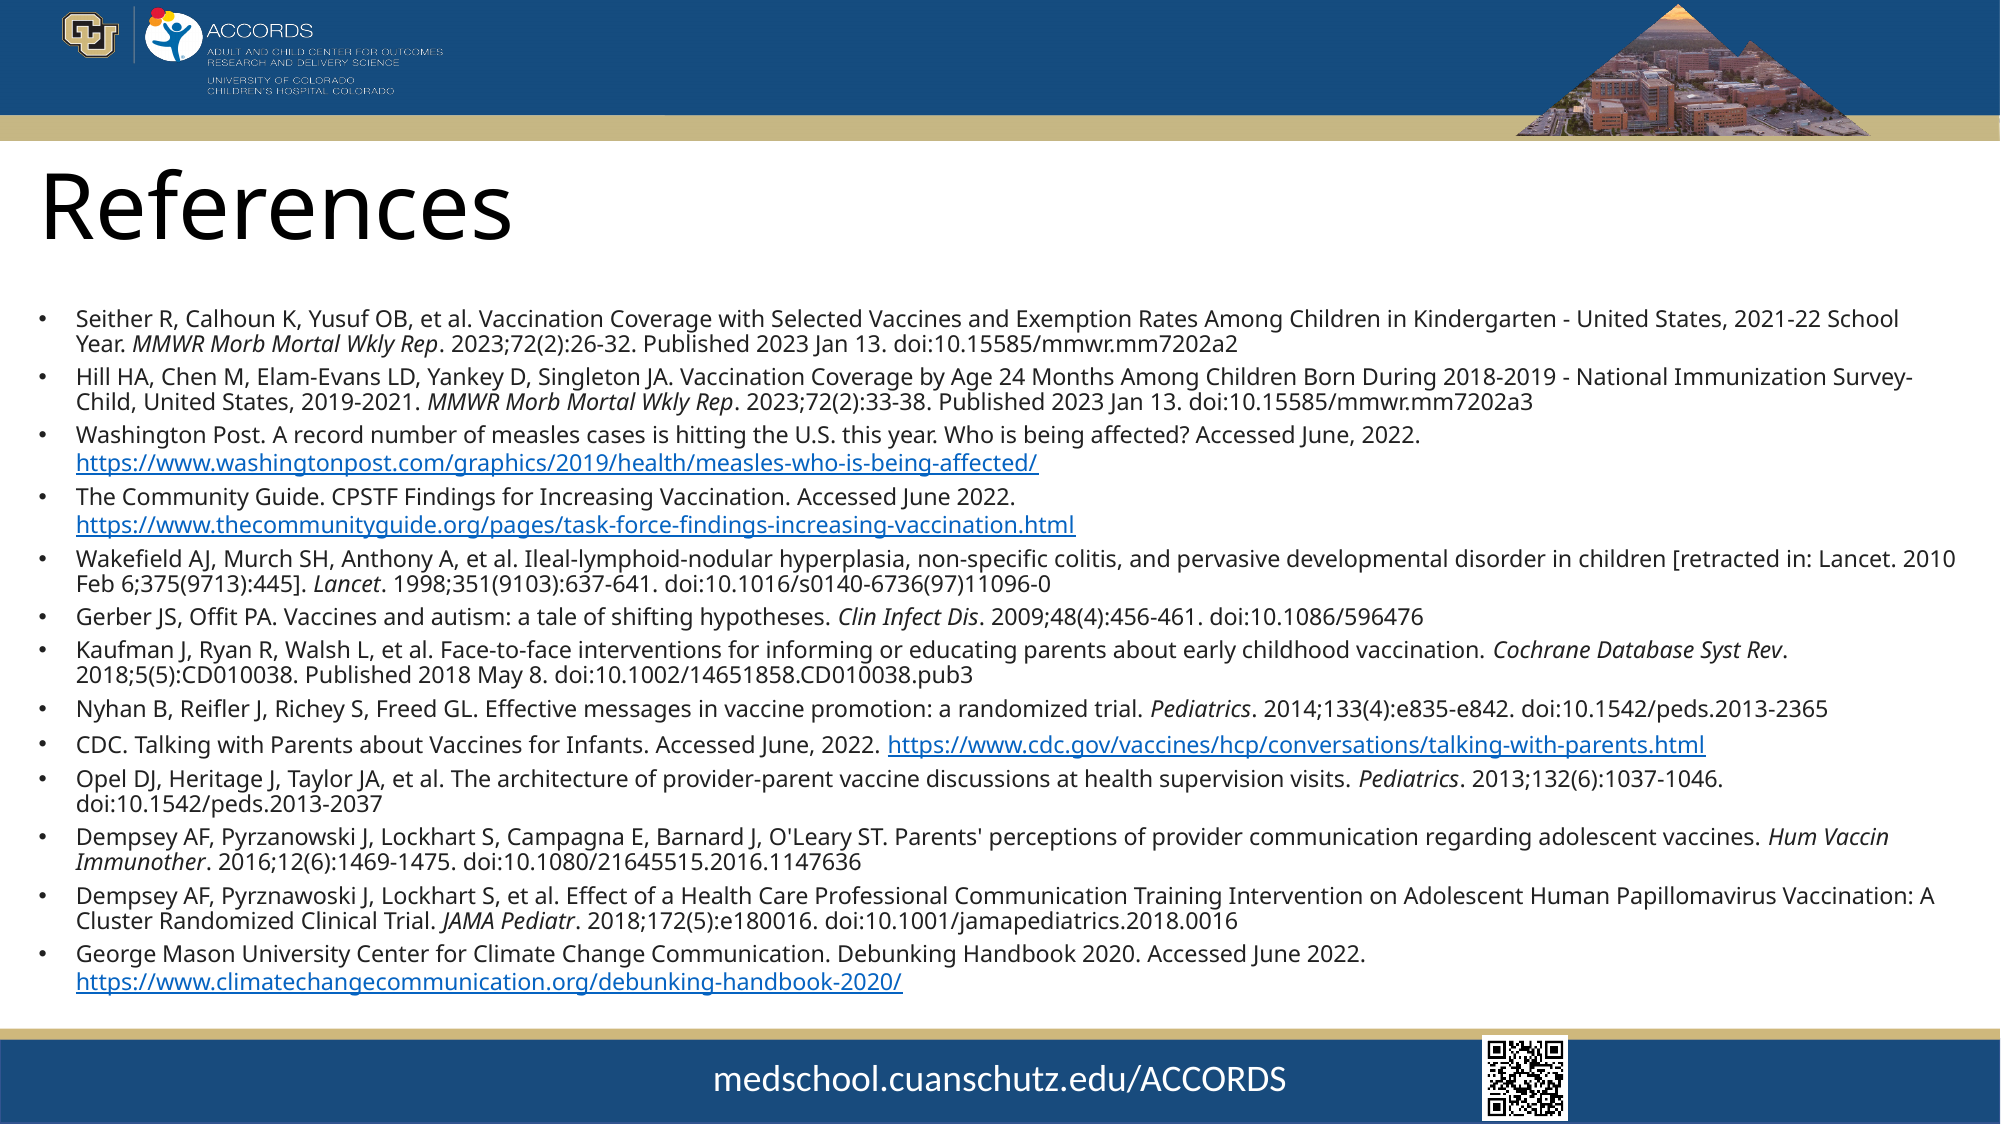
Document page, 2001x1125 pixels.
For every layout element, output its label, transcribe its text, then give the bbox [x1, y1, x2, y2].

picture [0, 0, 2000, 141]
picture [1482, 1035, 1568, 1121]
list Seither R, Calhoun K, Yusuf OB, et al. Vaccination Coverage with Selected Vaccines and Exemption Rates Among Children in Kindergarten - United States, 2021-22 School Year. MMWR Morb Mortal Wkly Rep. 2023;72(2):26-32. Published 2023 Jan 13. doi:10.15585/mmwr.mm7202a2 Hill HA, Chen M, Elam-Evans LD, Yankey D, Singleton JA. Vaccination Coverage by Age 24 Months Among Children Born During 2018-2019 - National Immunization Survey-Child, United States, 2019-2021. MMWR Morb Mortal Wkly Rep. 2023;72(2):33-38. Published 2023 Jan 13. doi:10.15585/mmwr.mm7202a3 Washington Post. A record number of measles cases is hitting the U.S. this year. Who is being affected? Accessed June, 2022. https://www.washingtonpost.com/graphics/2019/health/measles-who-is-being-affected/ The Community Guide. CPSTF Findings for Increasing Vaccination. Accessed June 2022. https://www.thecommunityguide.org/pages/task-force-findings-increasing-vaccination.html Wakefield AJ, Murch SH, Anthony A, et al. Ileal-lymphoid-nodular hyperplasia, non-specific colitis, and pervasive developmental disorder in children [retracted in: Lancet. 2010 Feb 6;375(9713):445]. Lancet. 1998;351(9103):637-641. doi:10.1016/s0140-6736(97)11096-0 Gerber JS, Offit PA. Vaccines and autism: a tale of shifting hypotheses. Clin Infect Dis. 2009;48(4):456-461. doi:10.1086/596476 Kaufman J, Ryan R, Walsh L, et al. Face-to-face interventions for informing or educating parents about early childhood vaccination. Cochrane Database Syst Rev. 2018;5(5):CD010038. Published 2018 May 8. doi:10.1002/14651858.CD010038.pub3 Nyhan B, Reifler J, Richey S, Freed GL. Effective messages in vaccine promotion: a randomized trial. Pediatrics. 2014;133(4):e835-e842. doi:10.1542/peds.2013-2365 CDC. Talking with Parents about Vaccines for Infants. Accessed June, 2022. https://www.cdc.gov/vaccines/hcp/conversations/talking-with-parents.html Opel DJ, Heritage J, Taylor JA, et al. The architecture of provider-parent vaccine discussions at health supervision visits. Pediatrics. 2013;132(6):1037-1046. doi:10.1542/peds.2013-2037 Dempsey AF, Pyrzanowski J, Lockhart S, Campagna E, Barnard J, O'Leary ST. Parents' perceptions of provider communication regarding adolescent vaccines. Hum Vaccin Immunother. 2016;12(6):1469-1475. doi:10.1080/21645515.2016.1147636 Dempsey AF, Pyrznawoski J, Lockhart S, et al. Effect of a Health Care Professional Communication Training Intervention on Adolescent Human Papillomavirus Vaccination: A Cluster Randomized Clinical Trial. JAMA Pediatr. 2018;172(5):e180016. doi:10.1001/jamapediatrics.2018.0016 George Mason University Center for Climate Change Communication. Debunking Handbook 2020. Accessed June 2022. https://www.climatechangecommunication.org/debunking-handbook-2020/ [23, 299, 1985, 1014]
title References [23, 141, 1985, 278]
